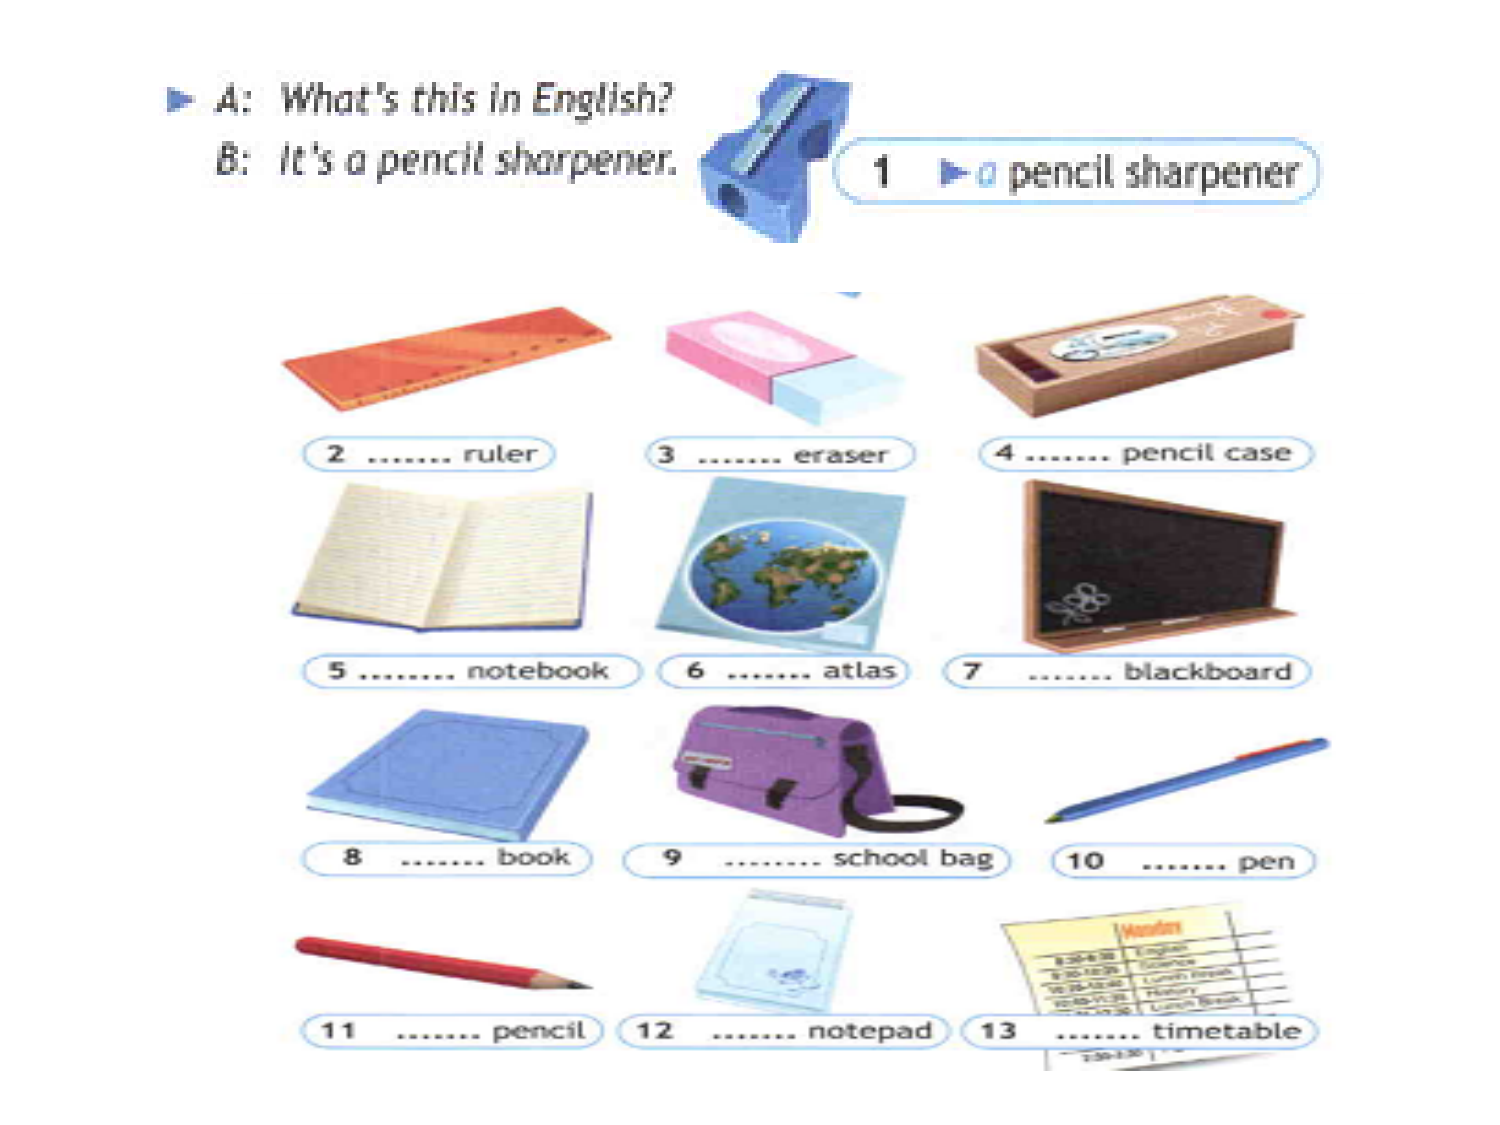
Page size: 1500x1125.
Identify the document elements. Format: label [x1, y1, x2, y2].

picture [241, 292, 1365, 1071]
list [159, 66, 1329, 244]
